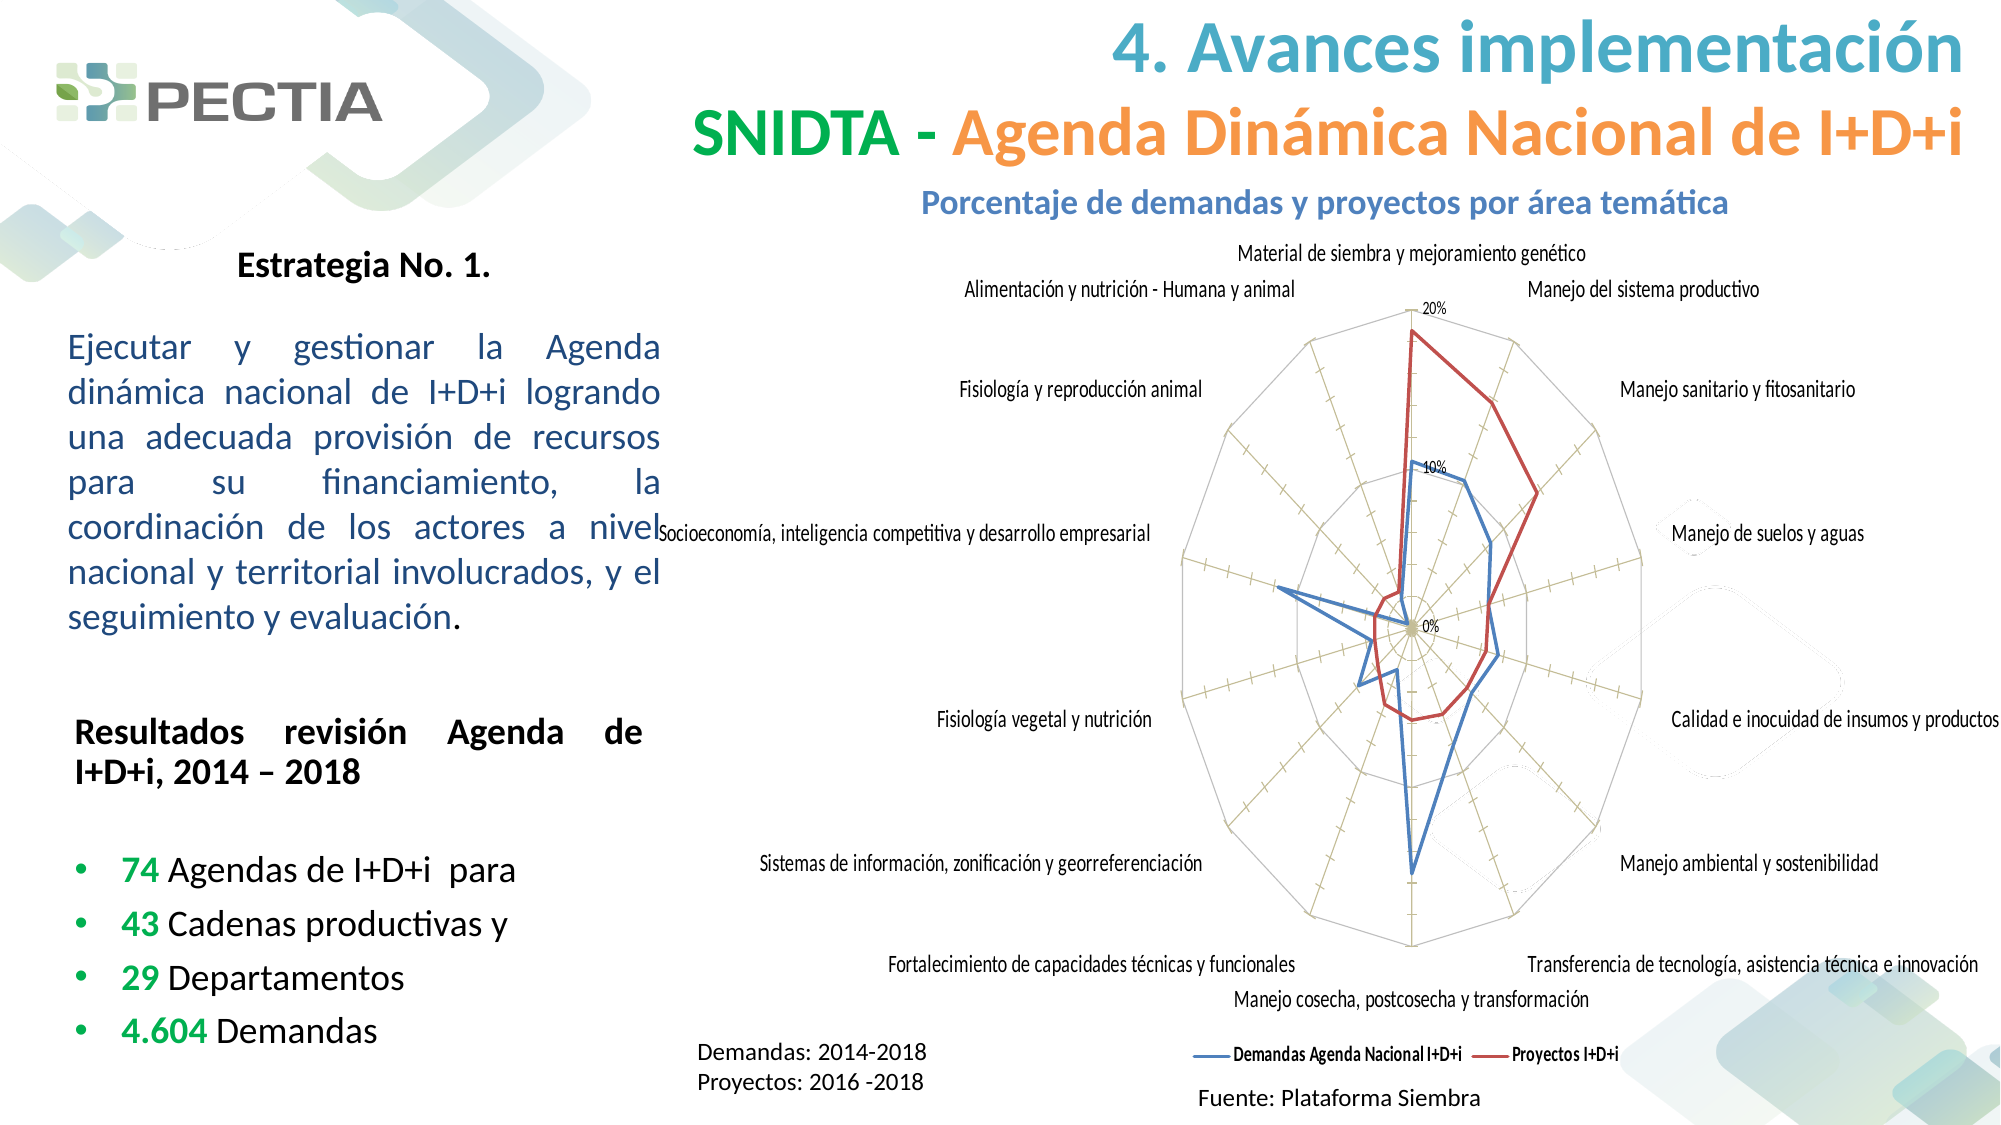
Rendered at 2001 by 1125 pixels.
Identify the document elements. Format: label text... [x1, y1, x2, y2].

picture [0, 0, 2001, 1125]
text_box Demandas: 2014-2018 Proyectos: 2016 -2018 [682, 1084, 973, 1104]
text_box 4. Avances implementación SNIDTA - Agenda Dinámica Nacional de I+D+i [223, 19, 1981, 147]
text_box Fuente: Plataforma Siembra [827, 1084, 1853, 1119]
chart [658, 240, 2000, 1075]
text_box Estrategia No. 1. Ejecutar y gestionar la Agenda dinámica nacional de I+D+i logrando una adecuada provisión de recursos para su financiamiento, la coordinación de los actores a nivel nacional y territorial involucrados, y el seguimiento y evaluación. [52, 232, 327, 645]
text_box Porcentaje de demandas y proyectos por área temática [1672, 171, 1981, 229]
text_box Resultados revisión Agenda de I+D+i, 2014 – 2018 74 Agendas de I+D+i para 43 Cadenas productivas y 29 Departamentos 4.604 Demandas [0, 704, 653, 1059]
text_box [332, 117, 1667, 1008]
